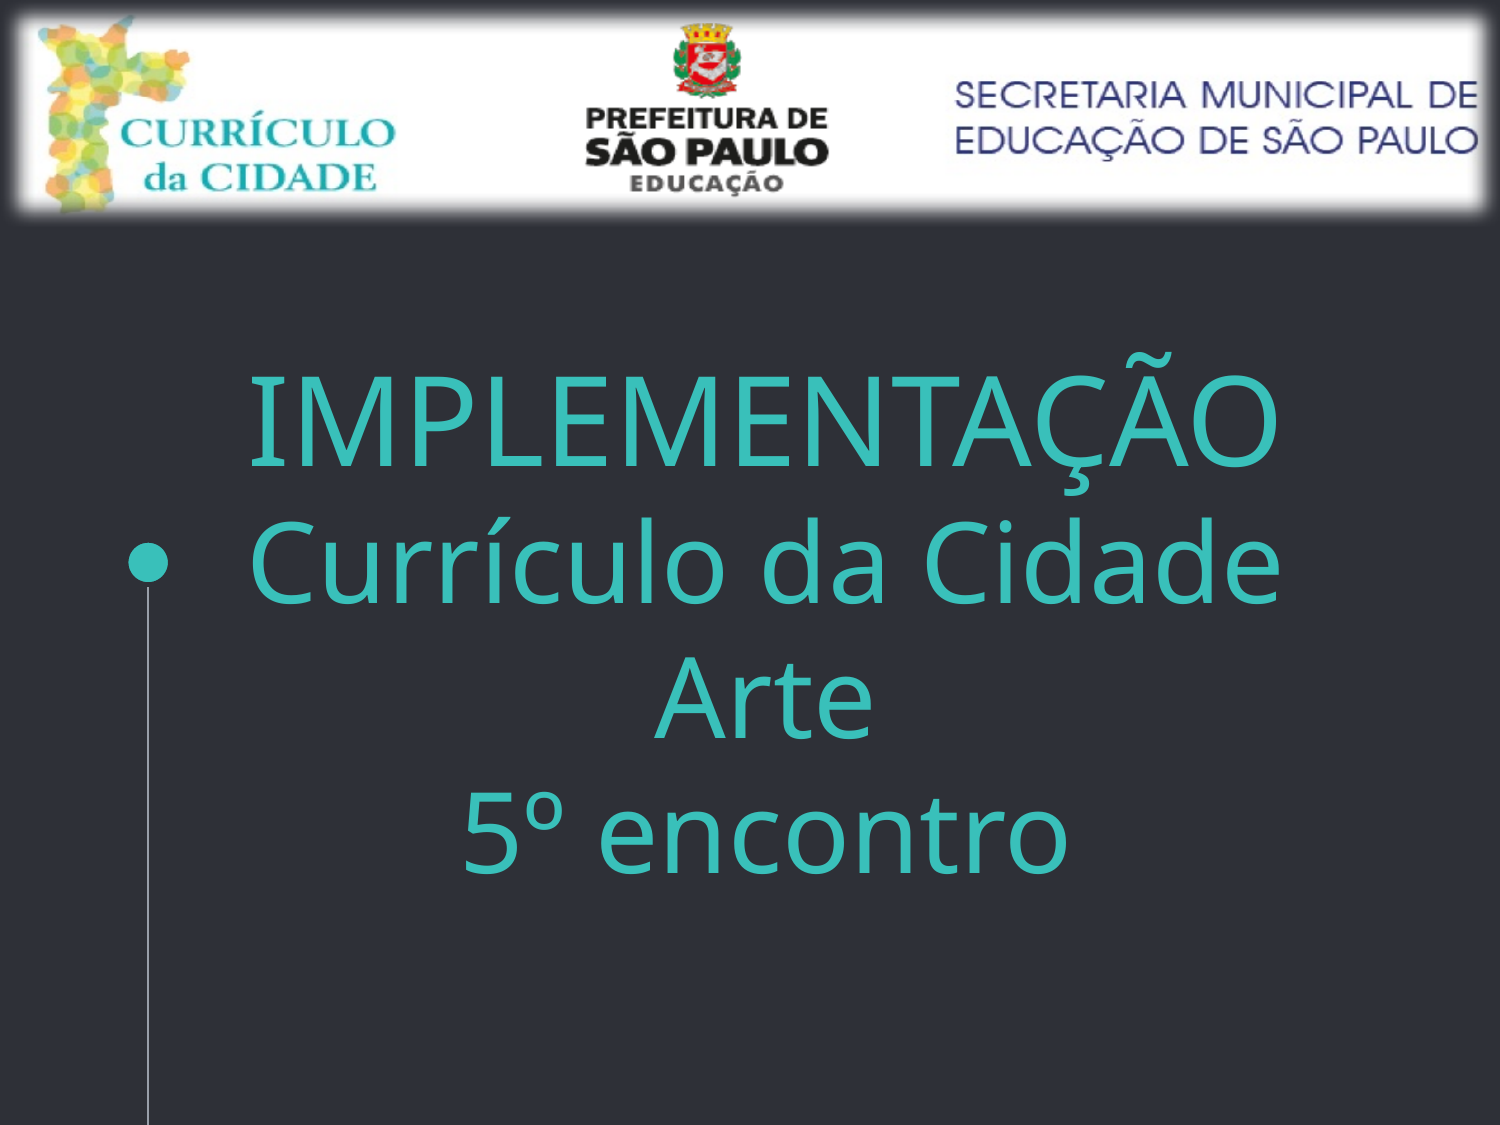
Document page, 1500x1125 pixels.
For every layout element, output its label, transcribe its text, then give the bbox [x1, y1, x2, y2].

title IMPLEMENTAÇÃO Currículo da Cidade Arte 5º encontro [218, 326, 1315, 580]
picture [0, 0, 1500, 227]
